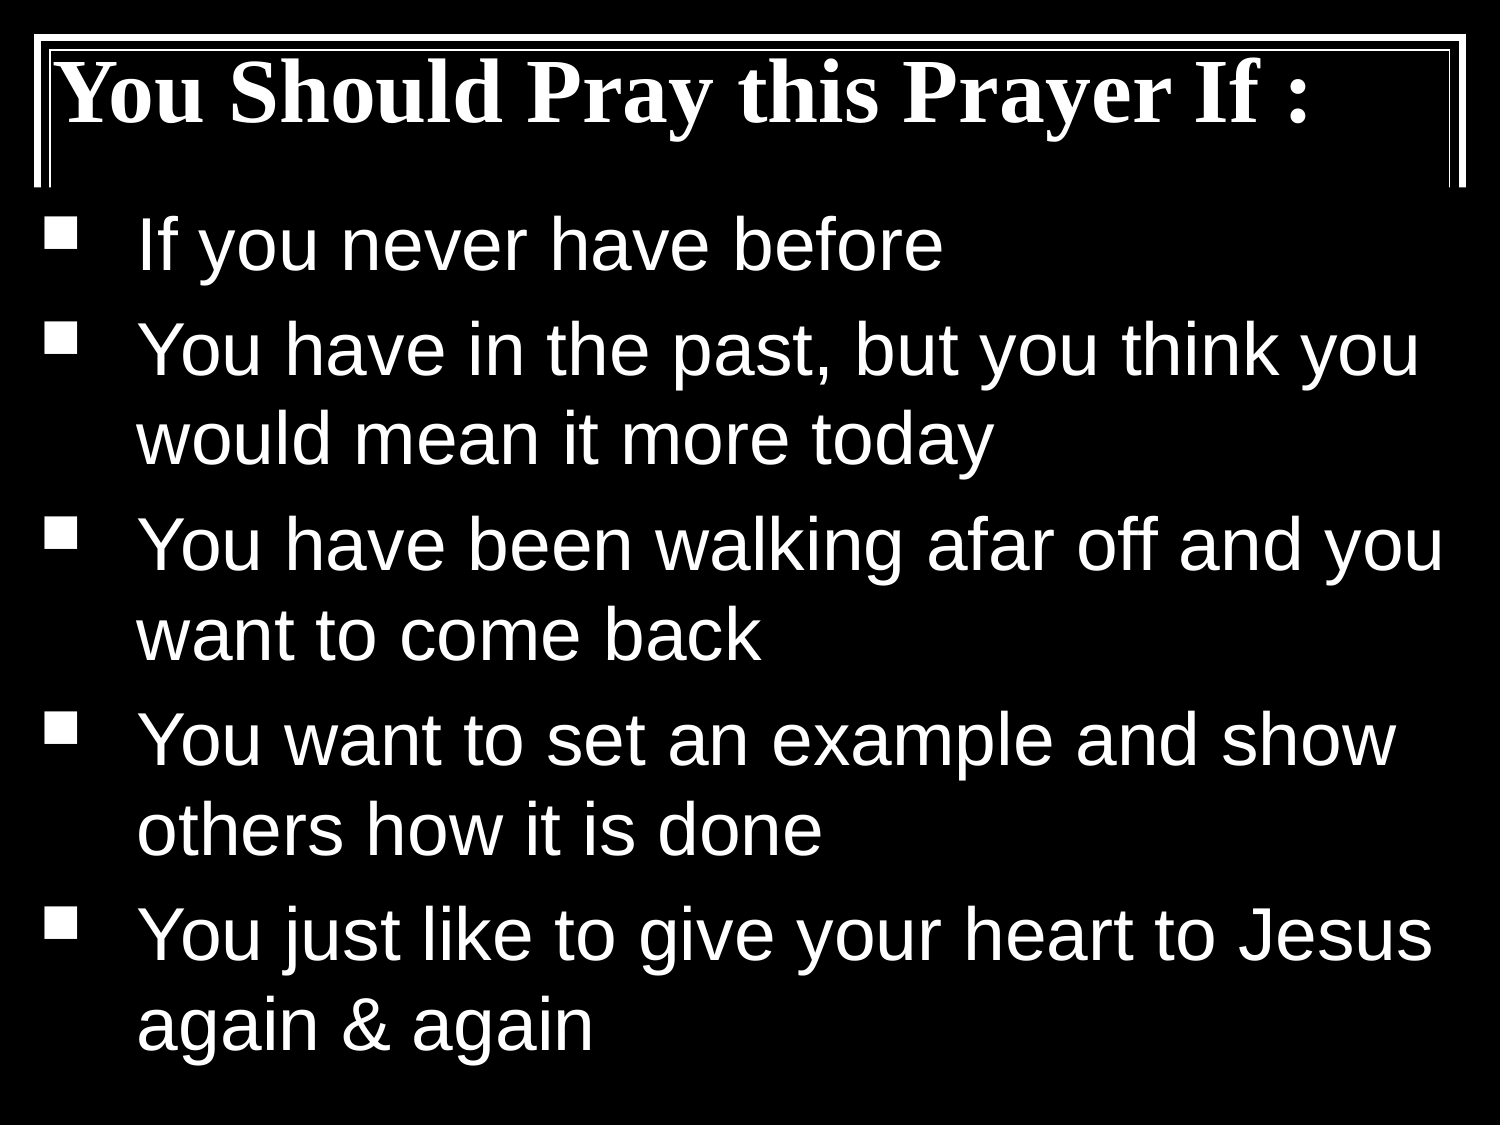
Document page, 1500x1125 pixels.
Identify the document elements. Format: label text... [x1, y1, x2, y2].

list If you never have before You have in the past, but you think you would mean it more today You have been walking afar off and you want to come back You want to set an example and show others how it is done You just like to give your heart to Jesus again & again [24, 187, 1500, 1100]
title You Should Pray this Prayer If : [37, 37, 1375, 148]
